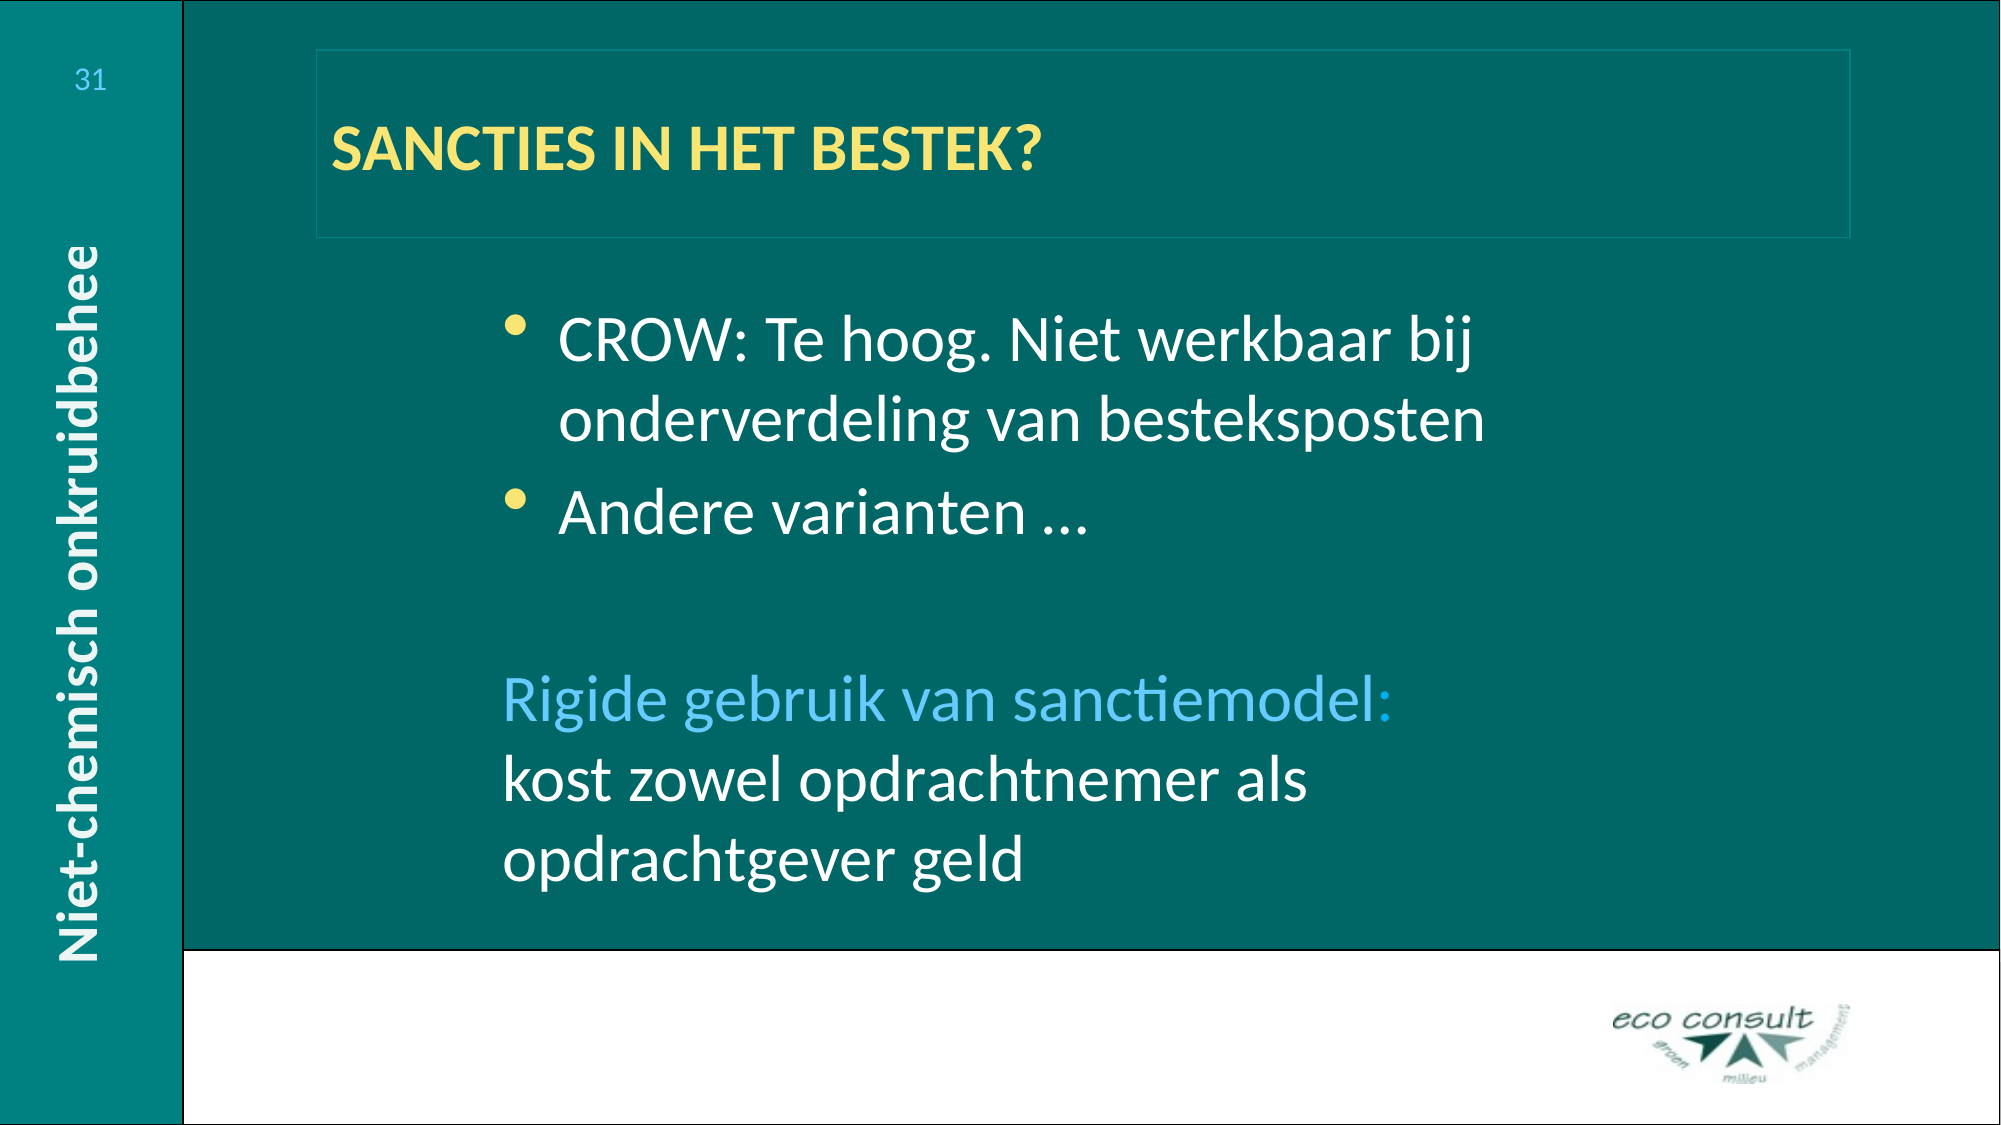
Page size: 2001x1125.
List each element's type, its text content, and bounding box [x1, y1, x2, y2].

title SANCTIES IN HET BESTEK? [316, 49, 1851, 238]
picture [1613, 1004, 1850, 1084]
list CROW: Te hoog. Niet werkbaar bij onderverdeling van besteksposten Andere varianten … Rigide gebruik van sanctiemodel: kost zowel opdrachtnemer als opdrachtgever geld [487, 287, 1698, 913]
